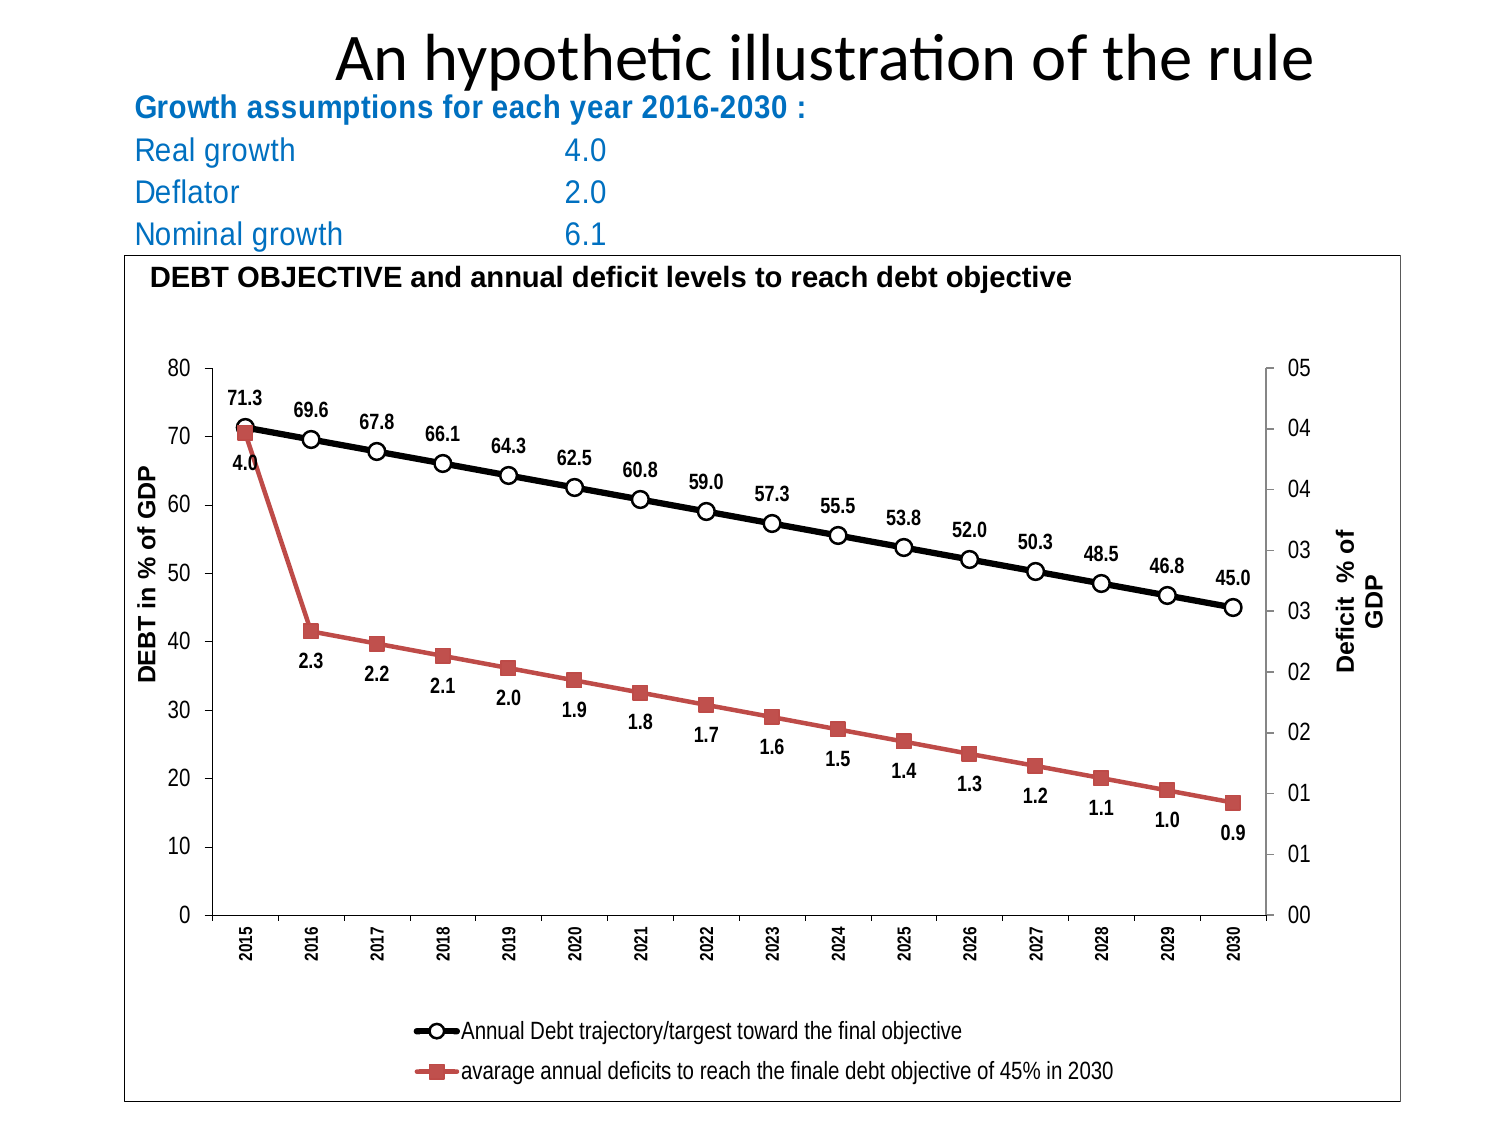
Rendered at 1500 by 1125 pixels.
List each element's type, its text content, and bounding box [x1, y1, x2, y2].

picture [123, 84, 1401, 1102]
title An hypothetic illustration of the rule [112, 0, 1500, 148]
